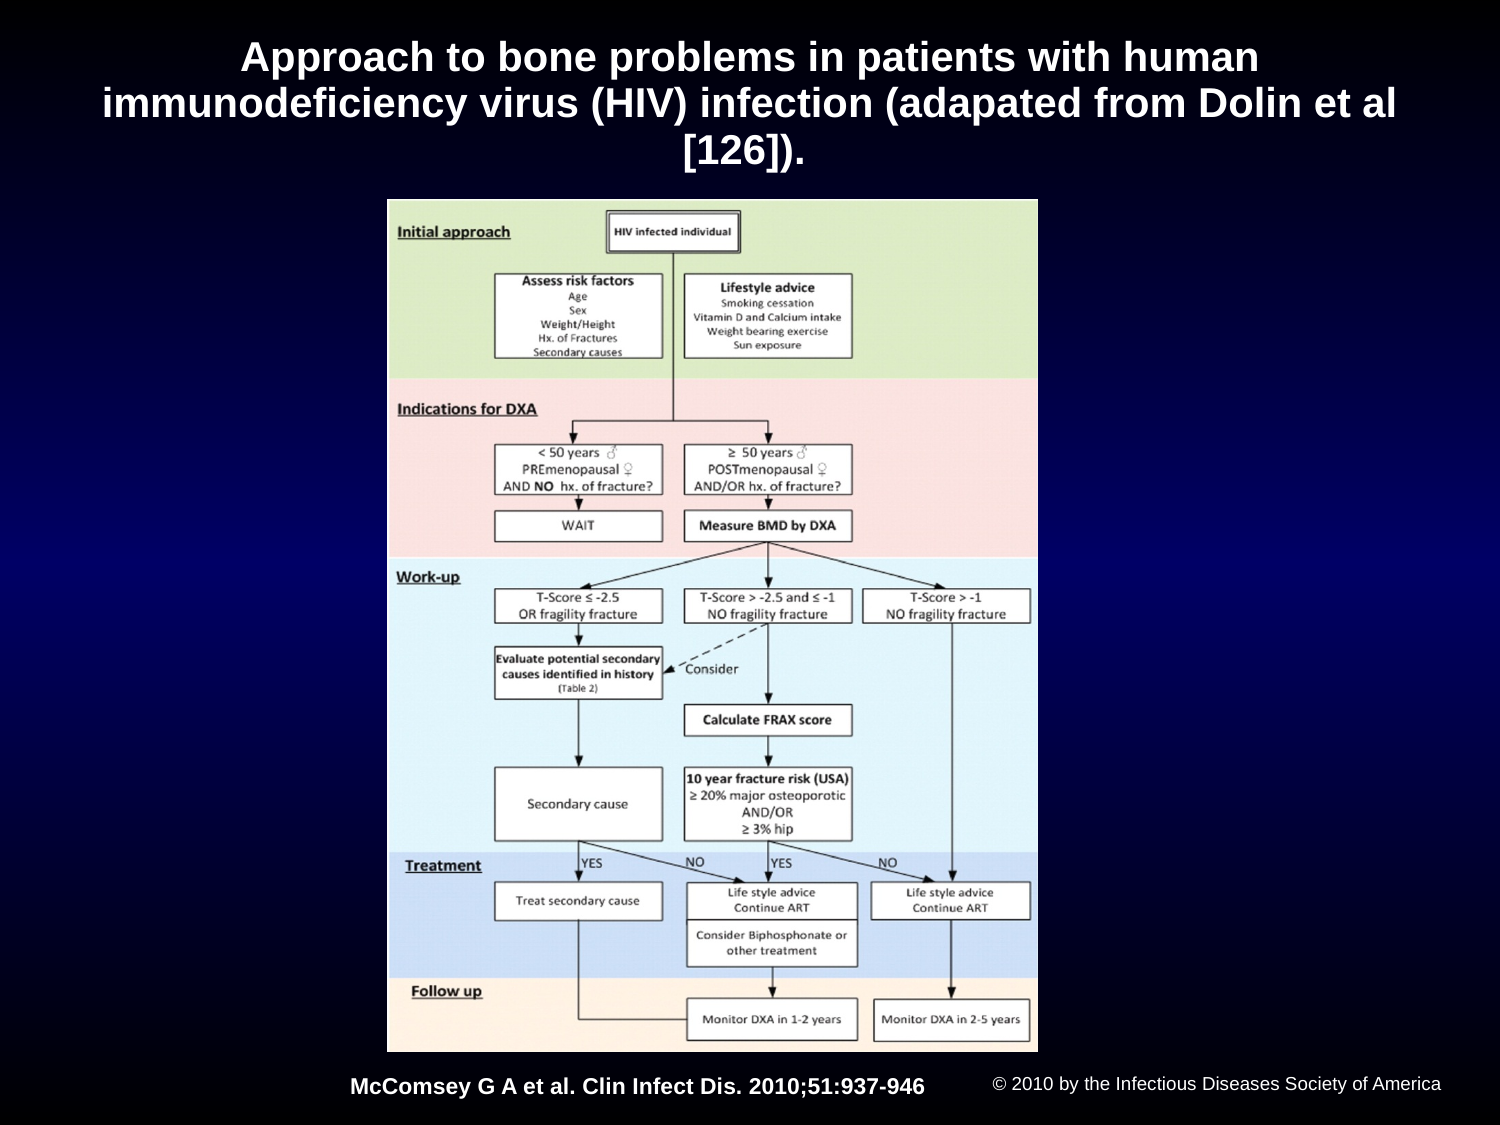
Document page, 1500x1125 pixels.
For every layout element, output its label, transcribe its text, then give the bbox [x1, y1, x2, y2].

picture [387, 199, 1038, 1052]
text_box Approach to bone problems in patients with human immunodeficiency virus (HIV) infection (adapated from Dolin et al [126]). [53, 34, 1447, 102]
text_box McComsey G A et al. Clin Infect Dis. 2010;51:937-946 [349, 1074, 993, 1113]
text_box © 2010 by the Infectious Diseases Society of America [992, 1074, 1500, 1109]
